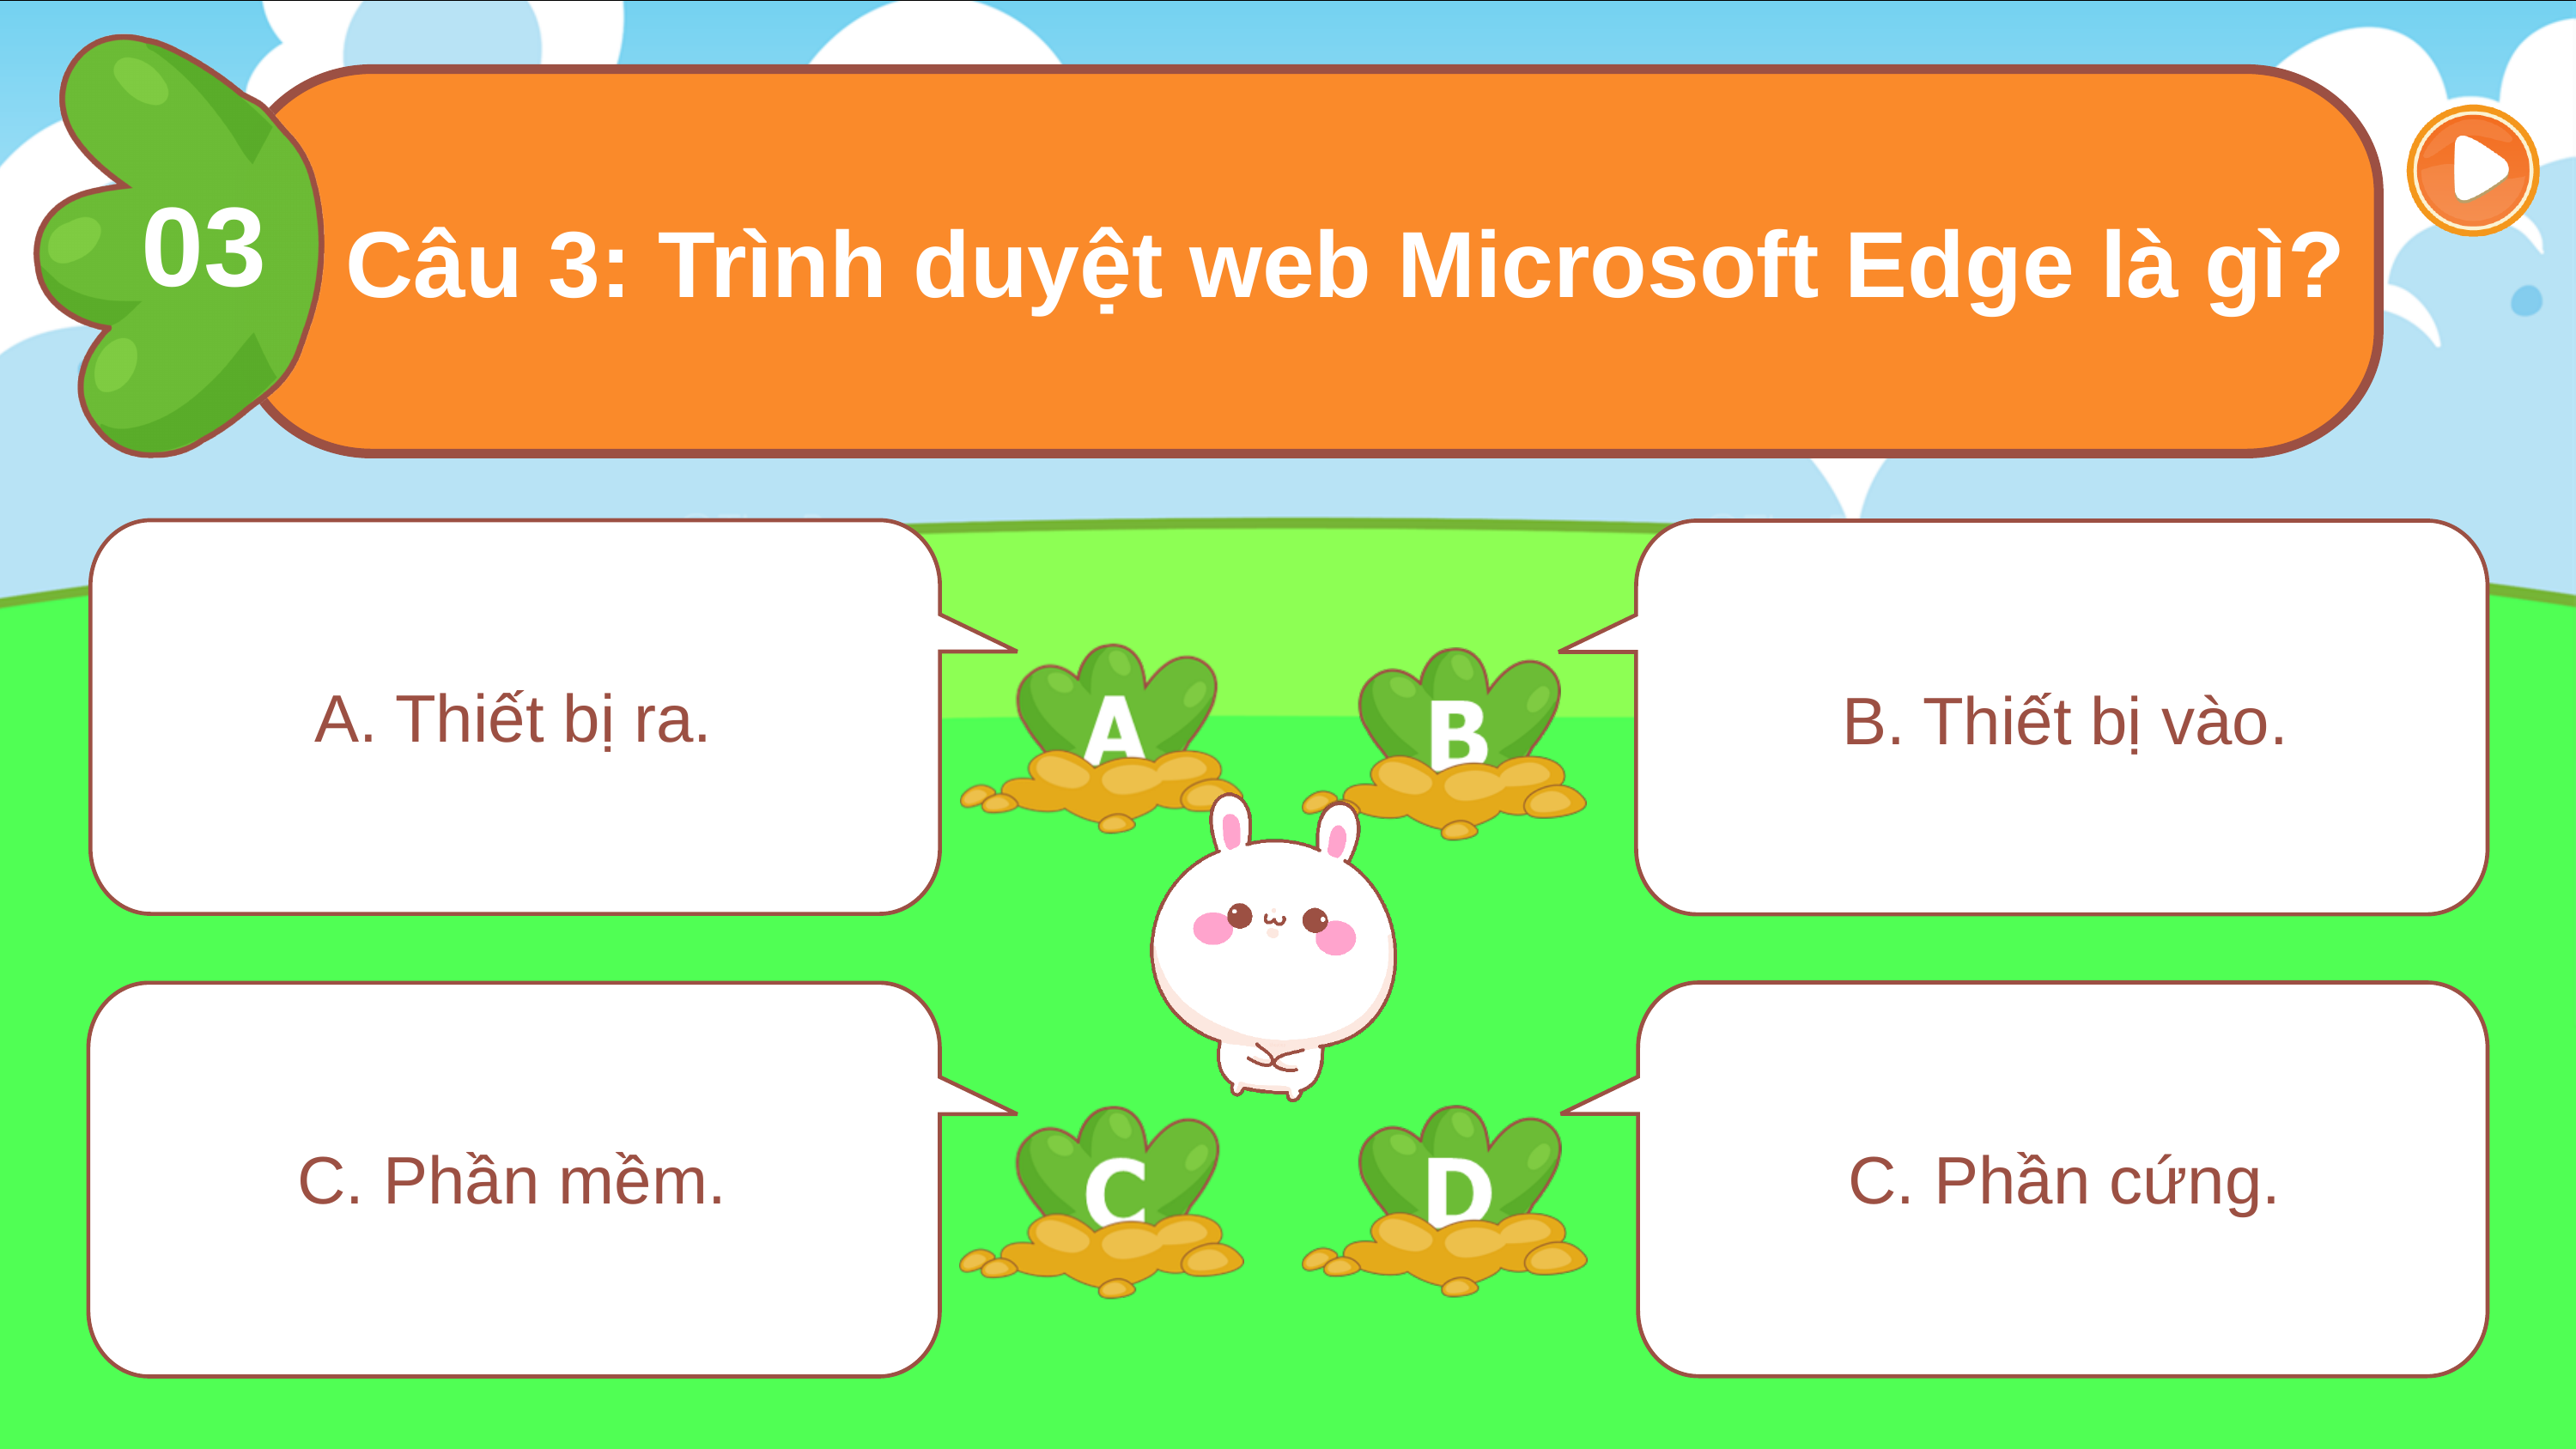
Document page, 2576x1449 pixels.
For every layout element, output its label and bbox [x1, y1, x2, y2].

text_box [86, 982, 1018, 1377]
text_box [1560, 982, 2492, 1377]
text_box [1558, 520, 2492, 915]
picture [0, 1, 2576, 1449]
text_box [87, 519, 1018, 914]
text_box [33, 33, 2403, 458]
